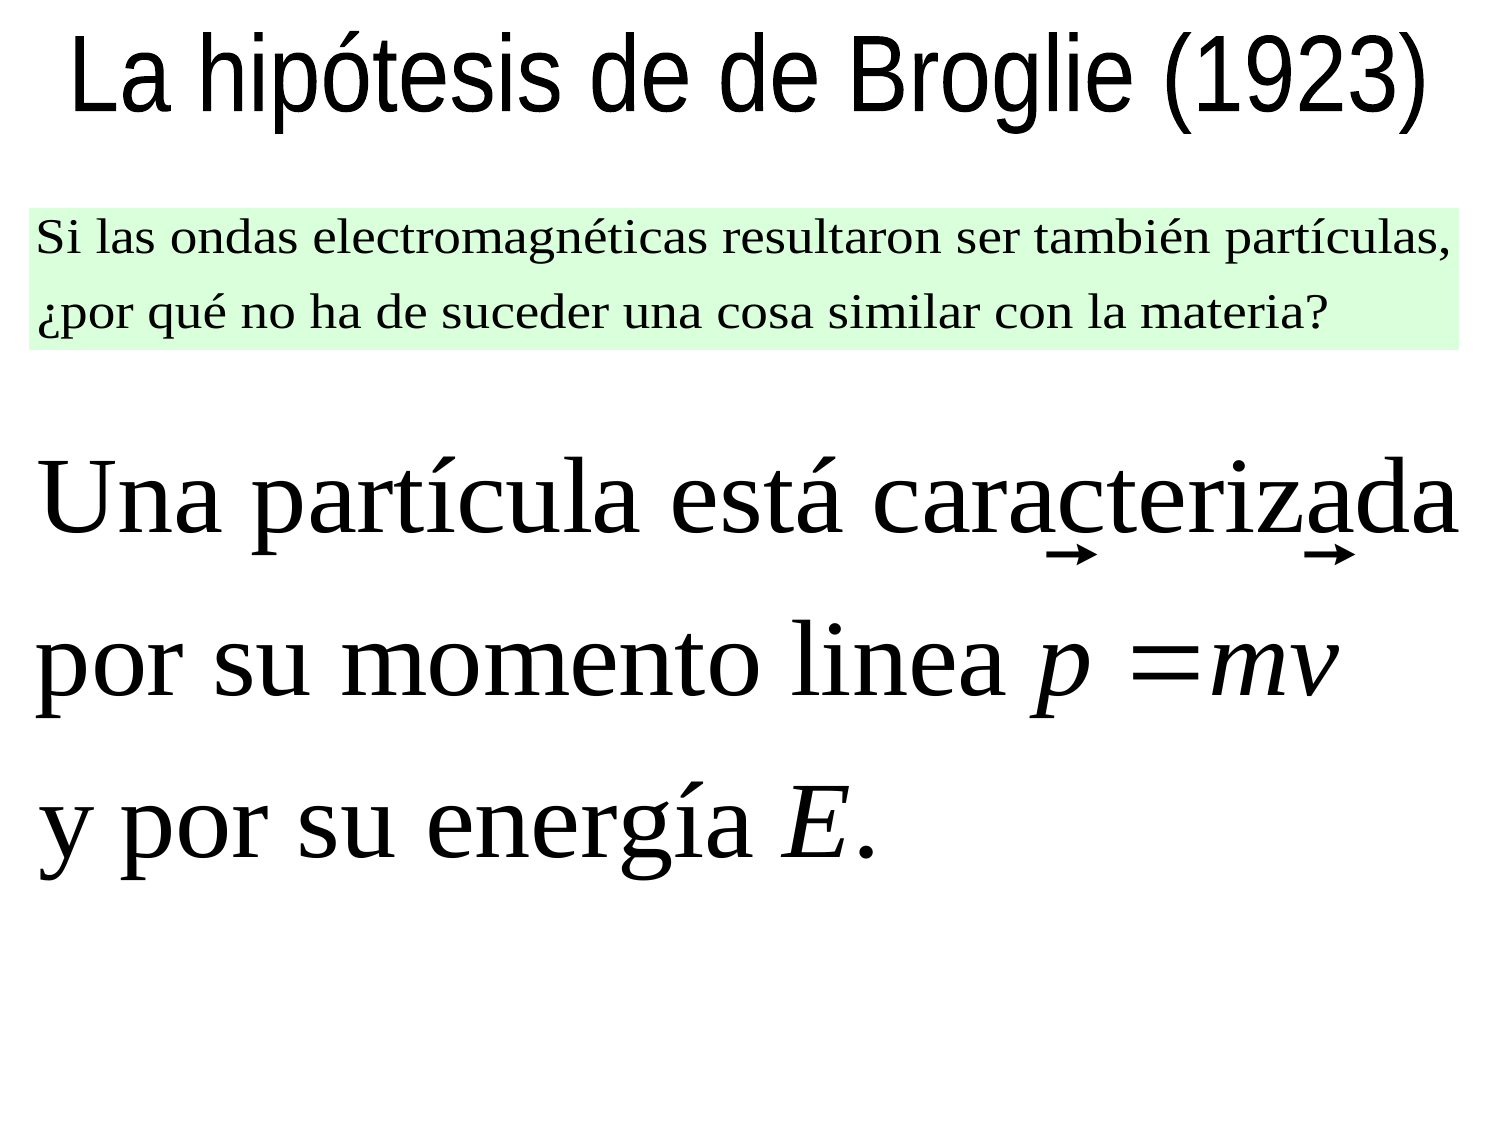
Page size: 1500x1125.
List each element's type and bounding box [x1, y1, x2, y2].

text_box [29, 207, 1460, 351]
text_box [17, 432, 1483, 903]
